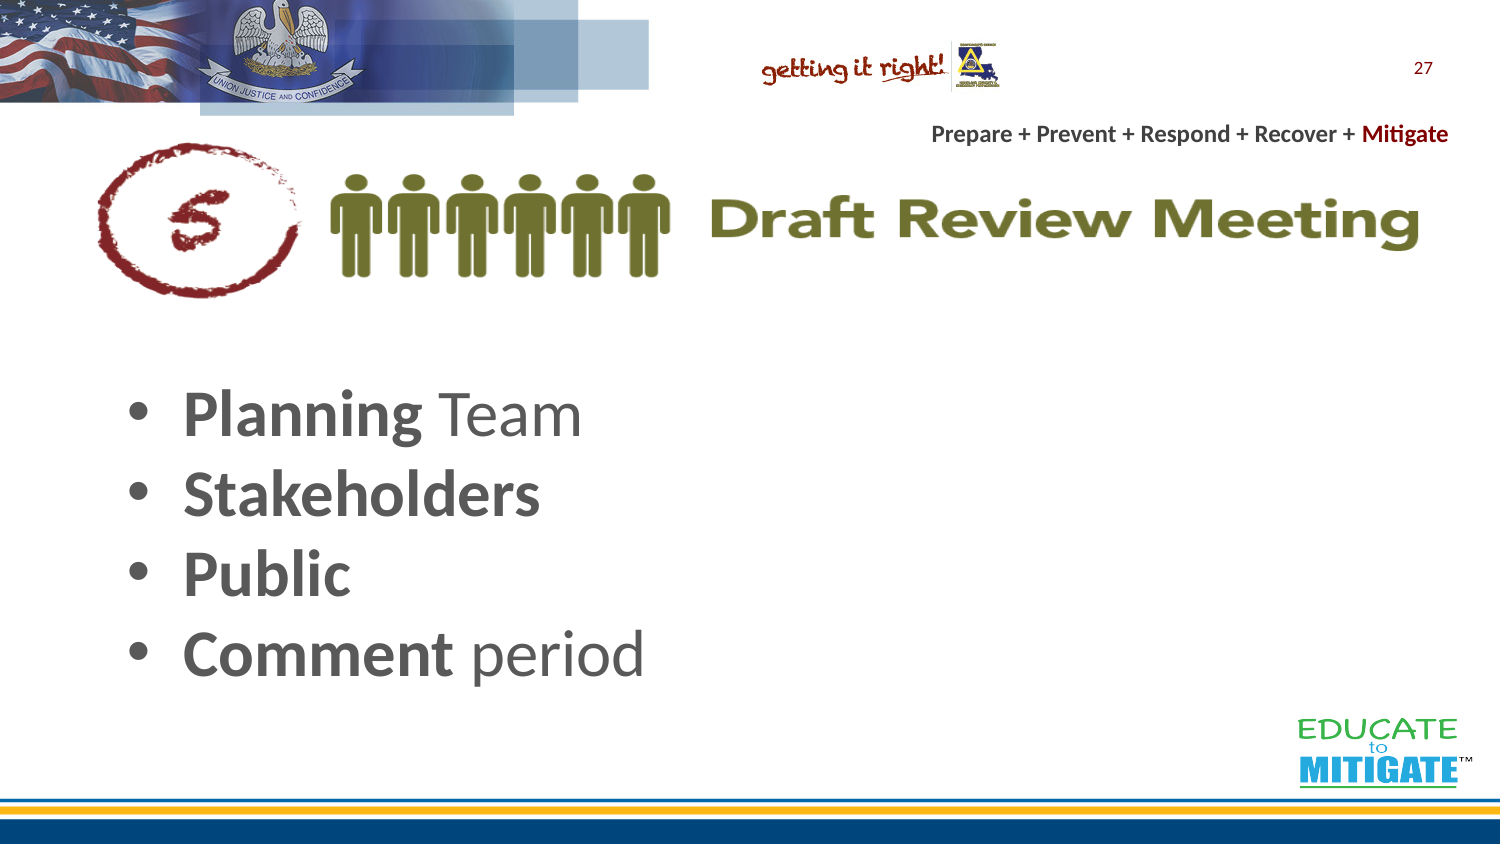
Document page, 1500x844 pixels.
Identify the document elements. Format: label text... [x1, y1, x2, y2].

slide_number 27 [1206, 23, 1448, 110]
picture [0, 0, 1500, 844]
list Planning Team Stakeholders Public Comment period [75, 362, 1425, 736]
